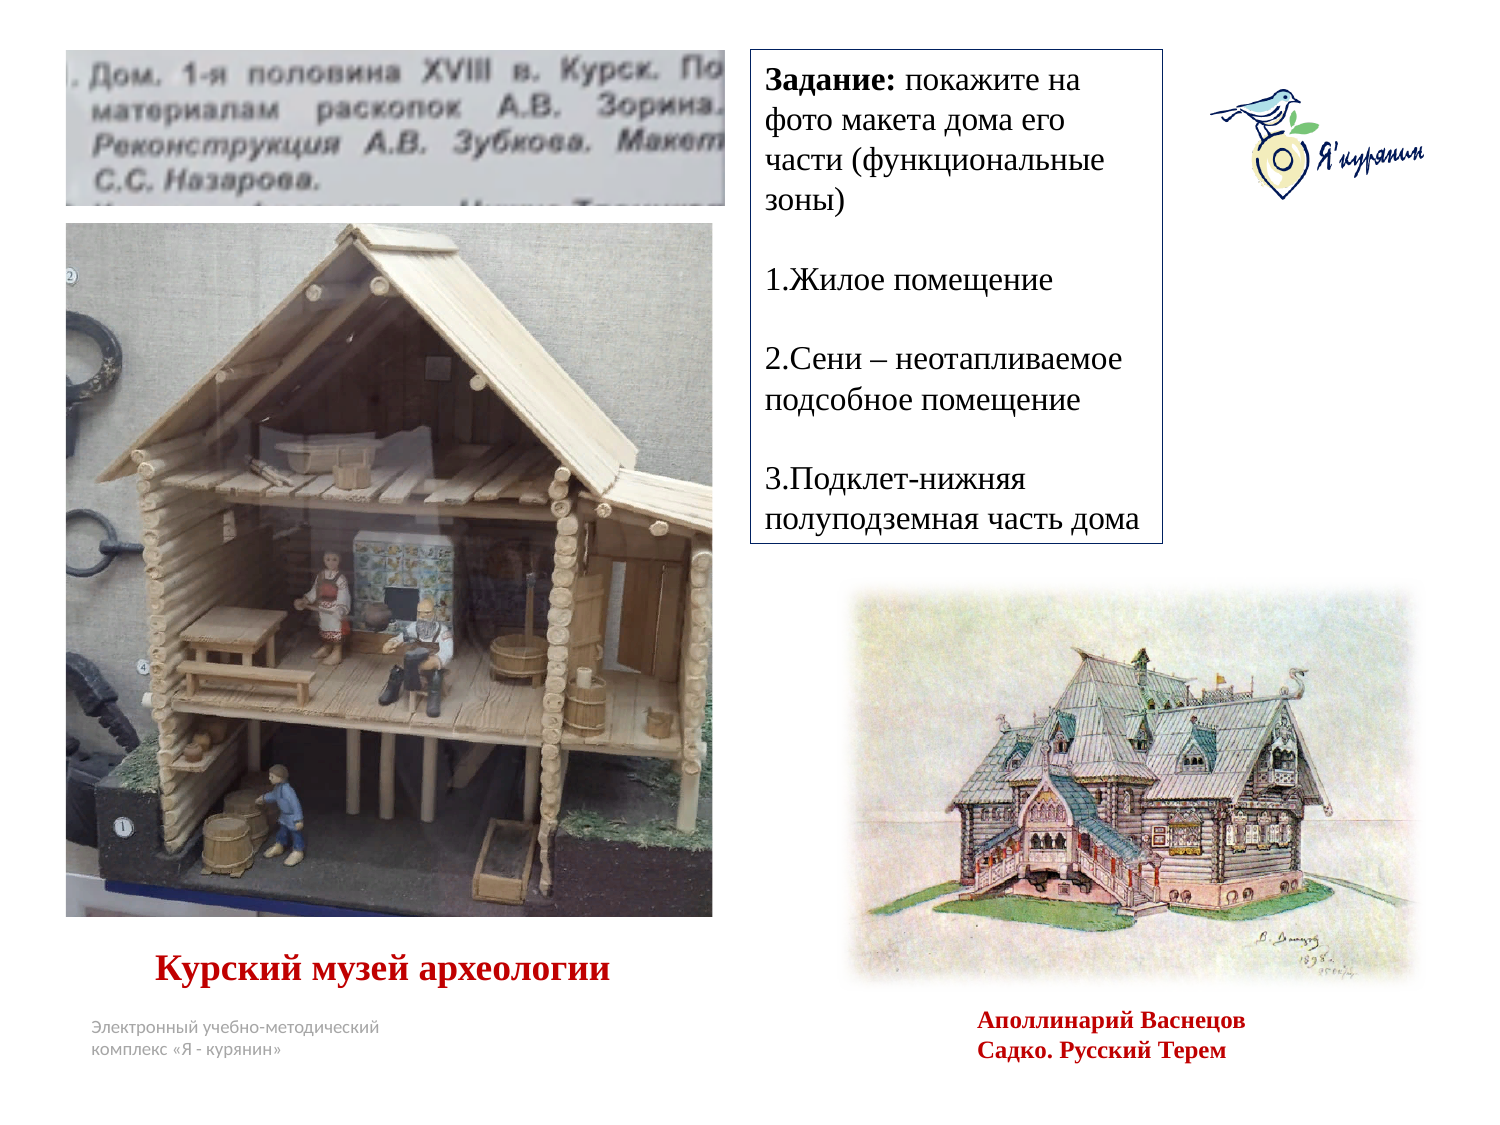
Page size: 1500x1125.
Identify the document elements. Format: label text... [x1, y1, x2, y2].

picture [1210, 89, 1424, 200]
text_box Задание: покажите на фото макета дома его части (функциональные зоны) 1.Жилое помещение 2.Сени – неотапливаемое подсобное помещение 3.Подклет-нижняя полуподземная часть дома [750, 49, 1163, 544]
text_box Курский музей археологии [140, 935, 626, 996]
picture [65, 49, 725, 206]
picture [65, 223, 713, 917]
text_box Аполлинарий Васнецов Садко. Русский Терем [962, 995, 1268, 1071]
picture [837, 577, 1425, 992]
